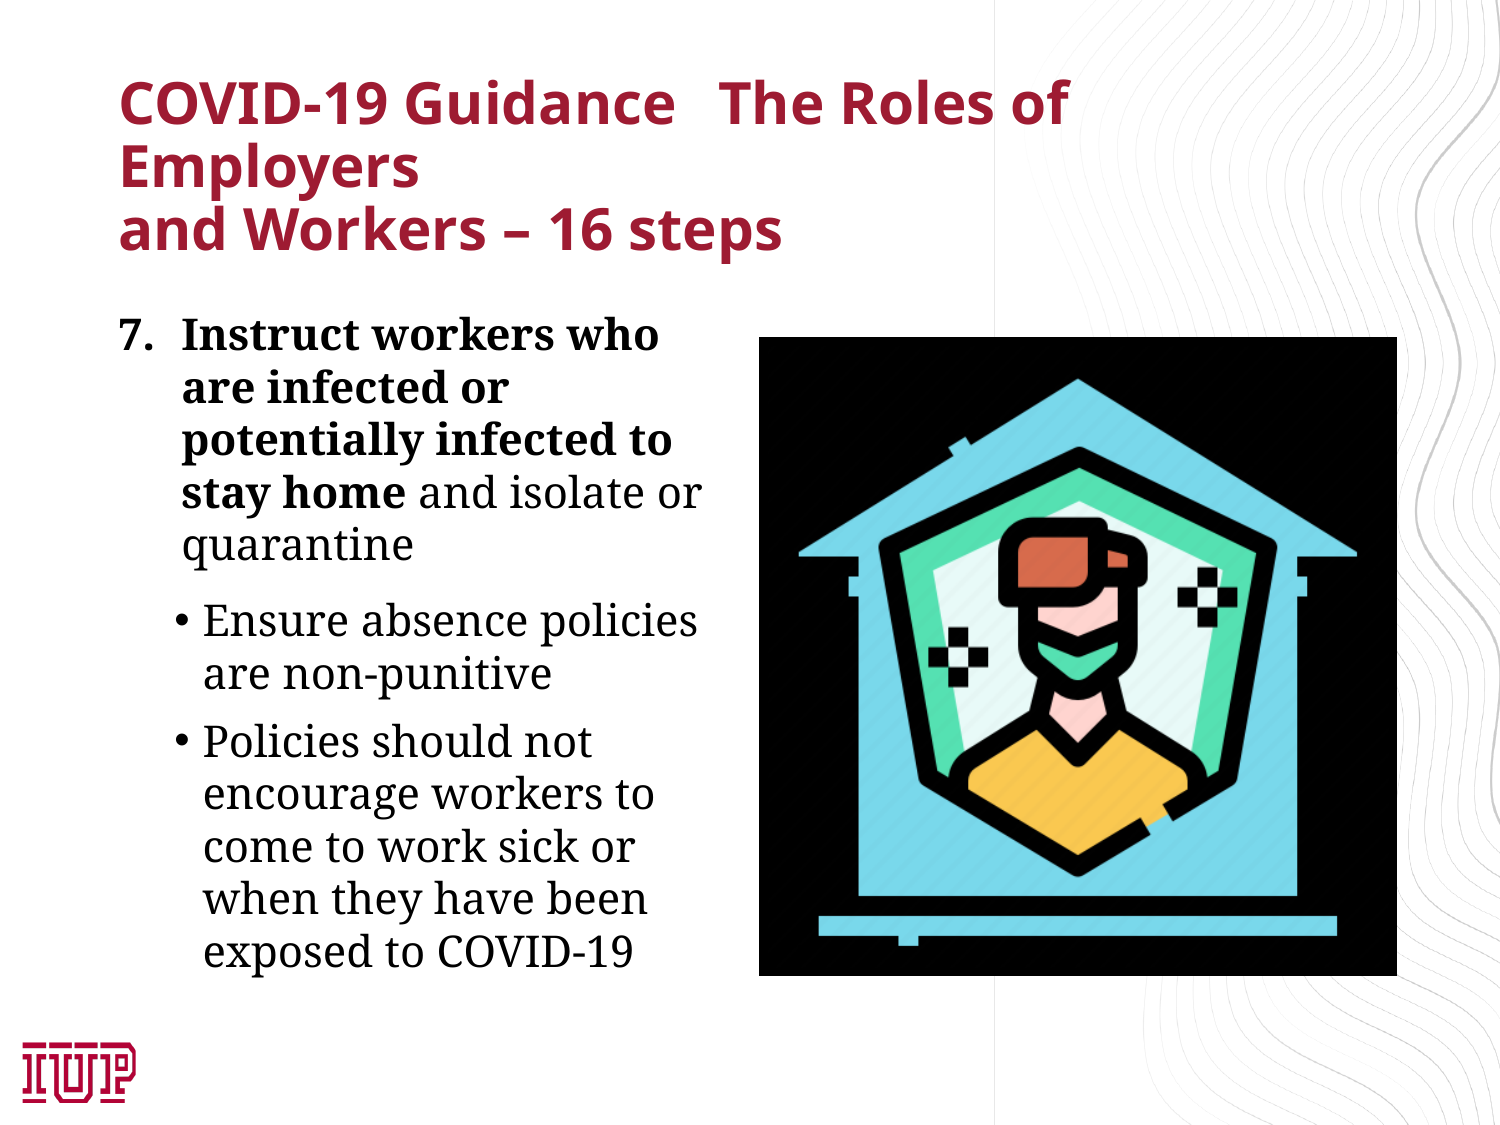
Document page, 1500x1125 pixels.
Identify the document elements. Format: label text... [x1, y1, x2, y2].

list Instruct workers who are infected or potentially infected to stay home and isolate or quarantine Ensure absence policies are non-punitive Policies should not encourage workers to come to work sick or when they have been exposed to COVID-19 [103, 299, 741, 1014]
picture [759, 0, 1500, 1125]
title COVID-19 Guidance The Roles of Employers and Workers – 16 steps [103, 59, 1397, 278]
